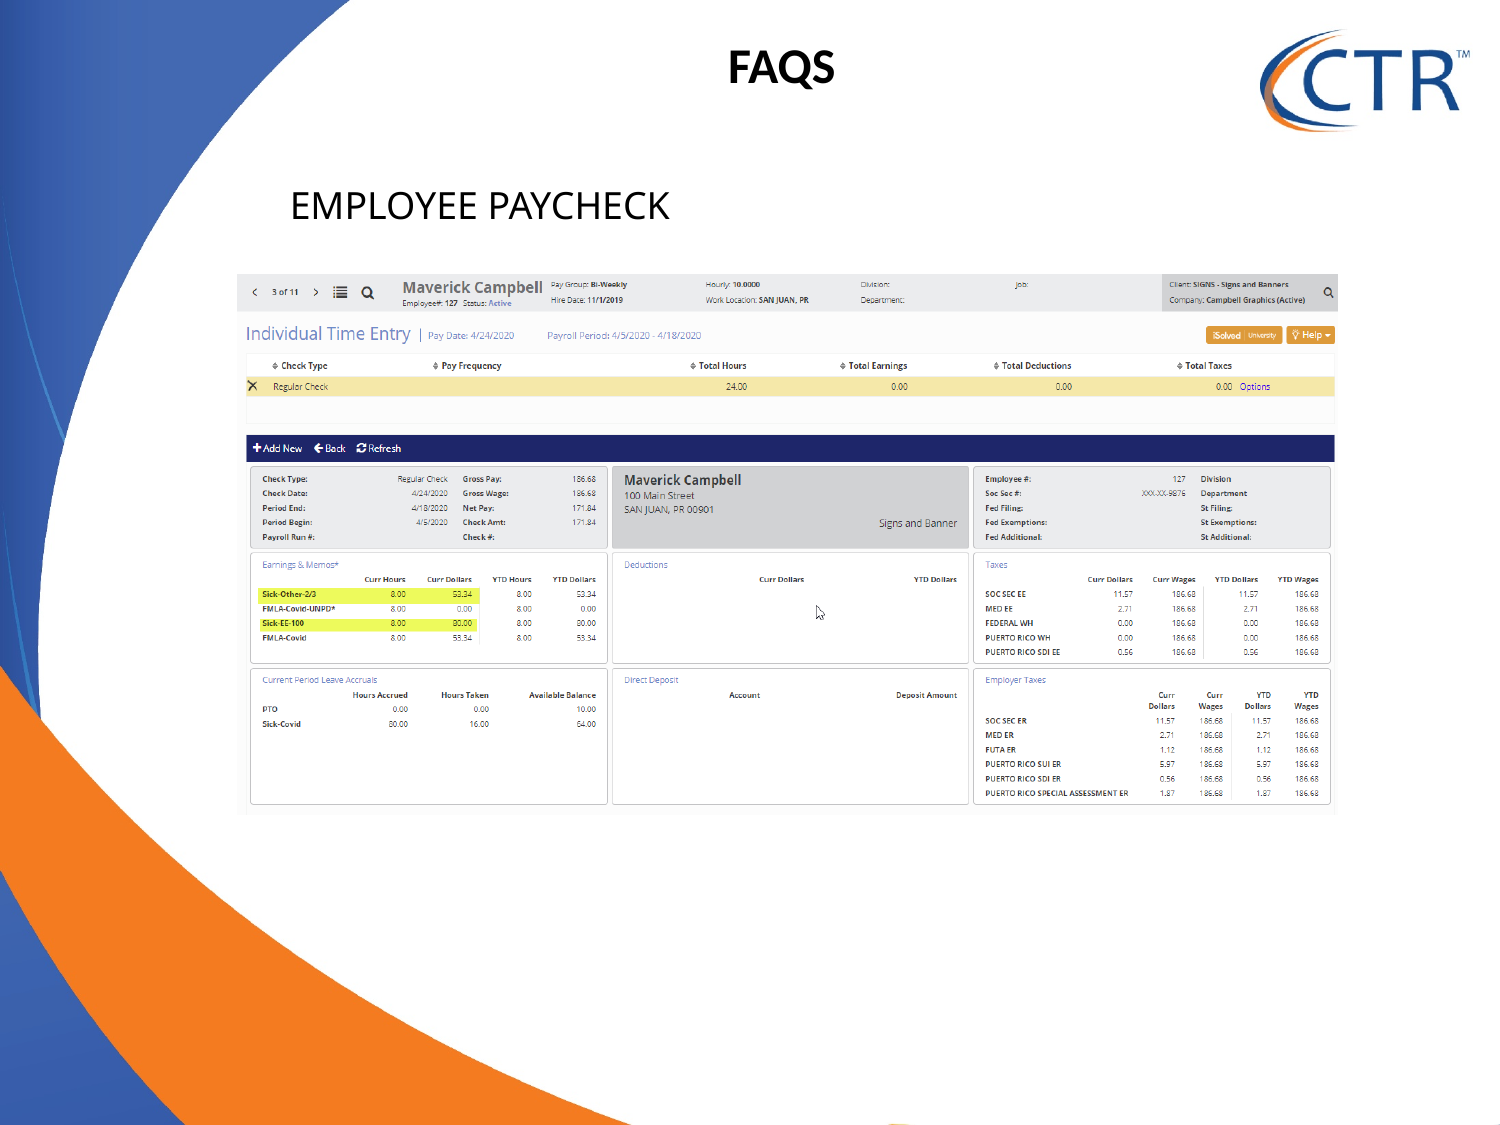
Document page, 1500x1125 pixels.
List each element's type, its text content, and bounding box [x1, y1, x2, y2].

picture [0, 0, 1500, 1125]
text_box EMPLOYEE PAYCHECK [274, 174, 1025, 235]
text_box FAQS [713, 26, 851, 147]
